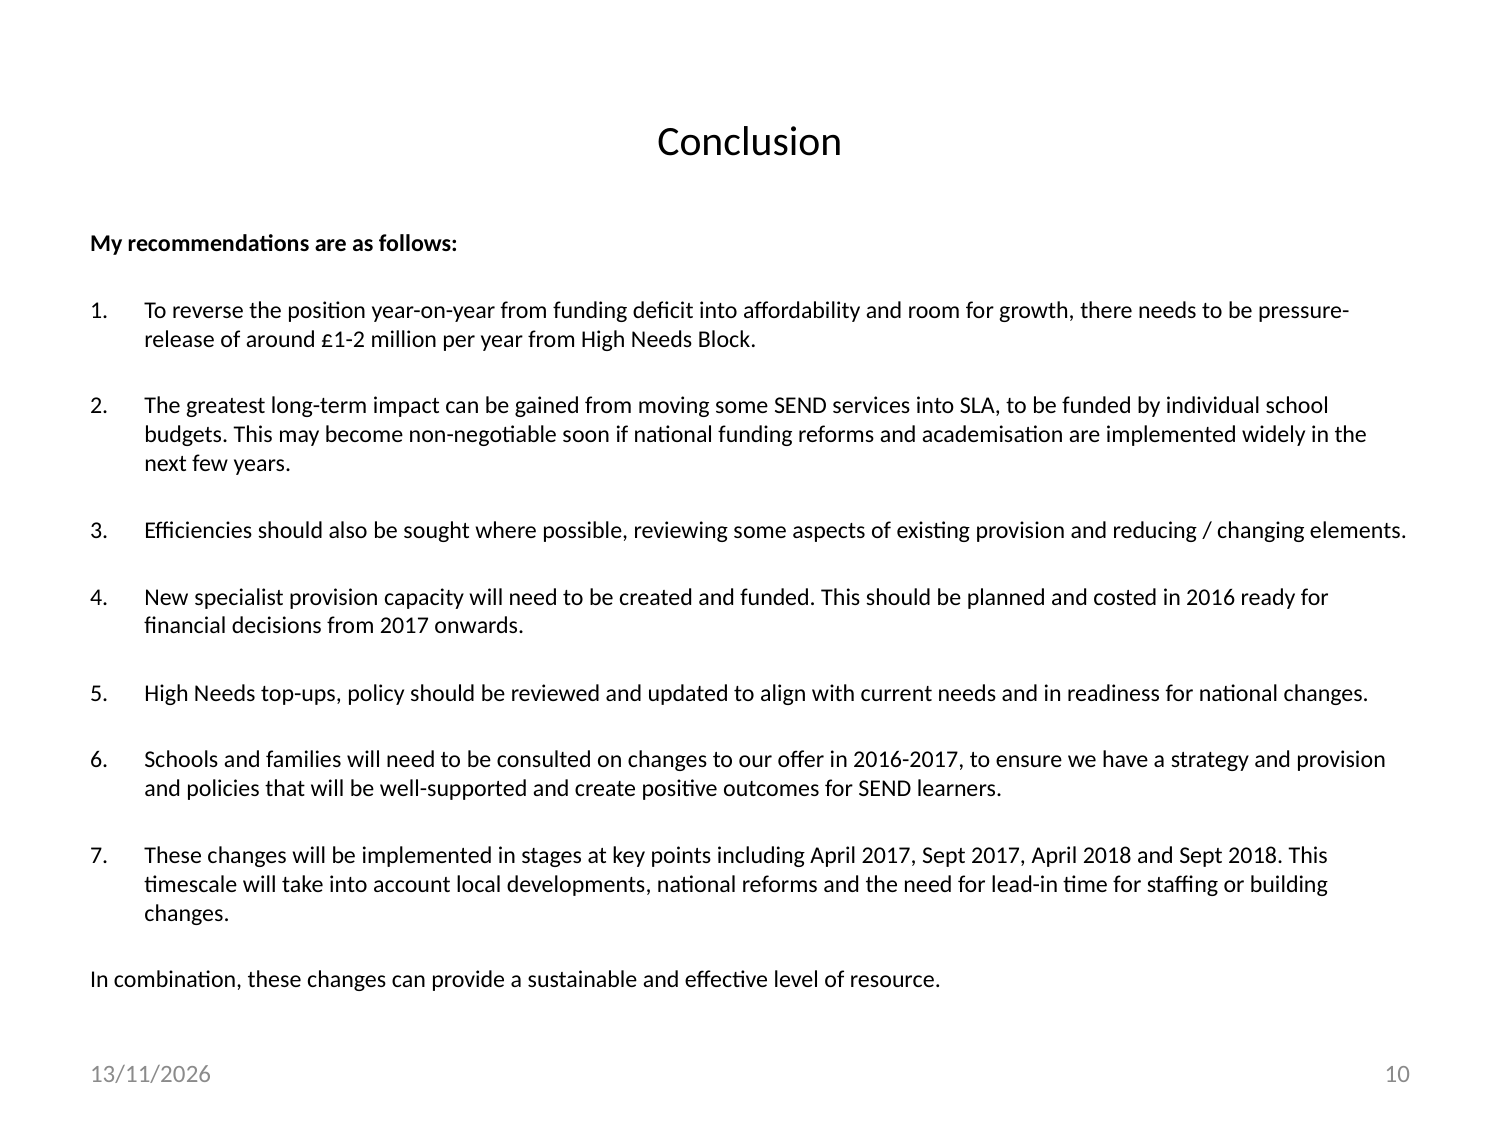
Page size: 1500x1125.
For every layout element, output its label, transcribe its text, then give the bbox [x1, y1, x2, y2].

title Conclusion [75, 45, 1425, 219]
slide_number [75, 1042, 425, 1103]
slide_number 10 [1074, 1042, 1425, 1103]
list My recommendations are as follows: To reverse the position year-on-year from funding deficit into affordability and room for growth, there needs to be pressure-release of around £1-2 million per year from High Needs Block. The greatest long-term impact can be gained from moving some SEND services into SLA, to be funded by individual school budgets. This may become non-negotiable soon if national funding reforms and academisation are implemented widely in the next few years. Efficiencies should also be sought where possible, reviewing some aspects of existing provision and reducing / changing elements. New specialist provision capacity will need to be created and funded. This should be planned and costed in 2016 ready for financial decisions from 2017 onwards. High Needs top-ups, policy should be reviewed and updated to align with current needs and in readiness for national changes. Schools and families will need to be consulted on changes to our offer in 2016-2017, to ensure we have a strategy and provision and policies that will be well-supported and create positive outcomes for SEND learners. These changes will be implemented in stages at key points including April 2017, Sept 2017, April 2018 and Sept 2018. This timescale will take into account local developments, national reforms and the need for lead-in time for staffing or building changes. In combination, these changes can provide a sustainable and effective level of resource. [75, 219, 1425, 1005]
